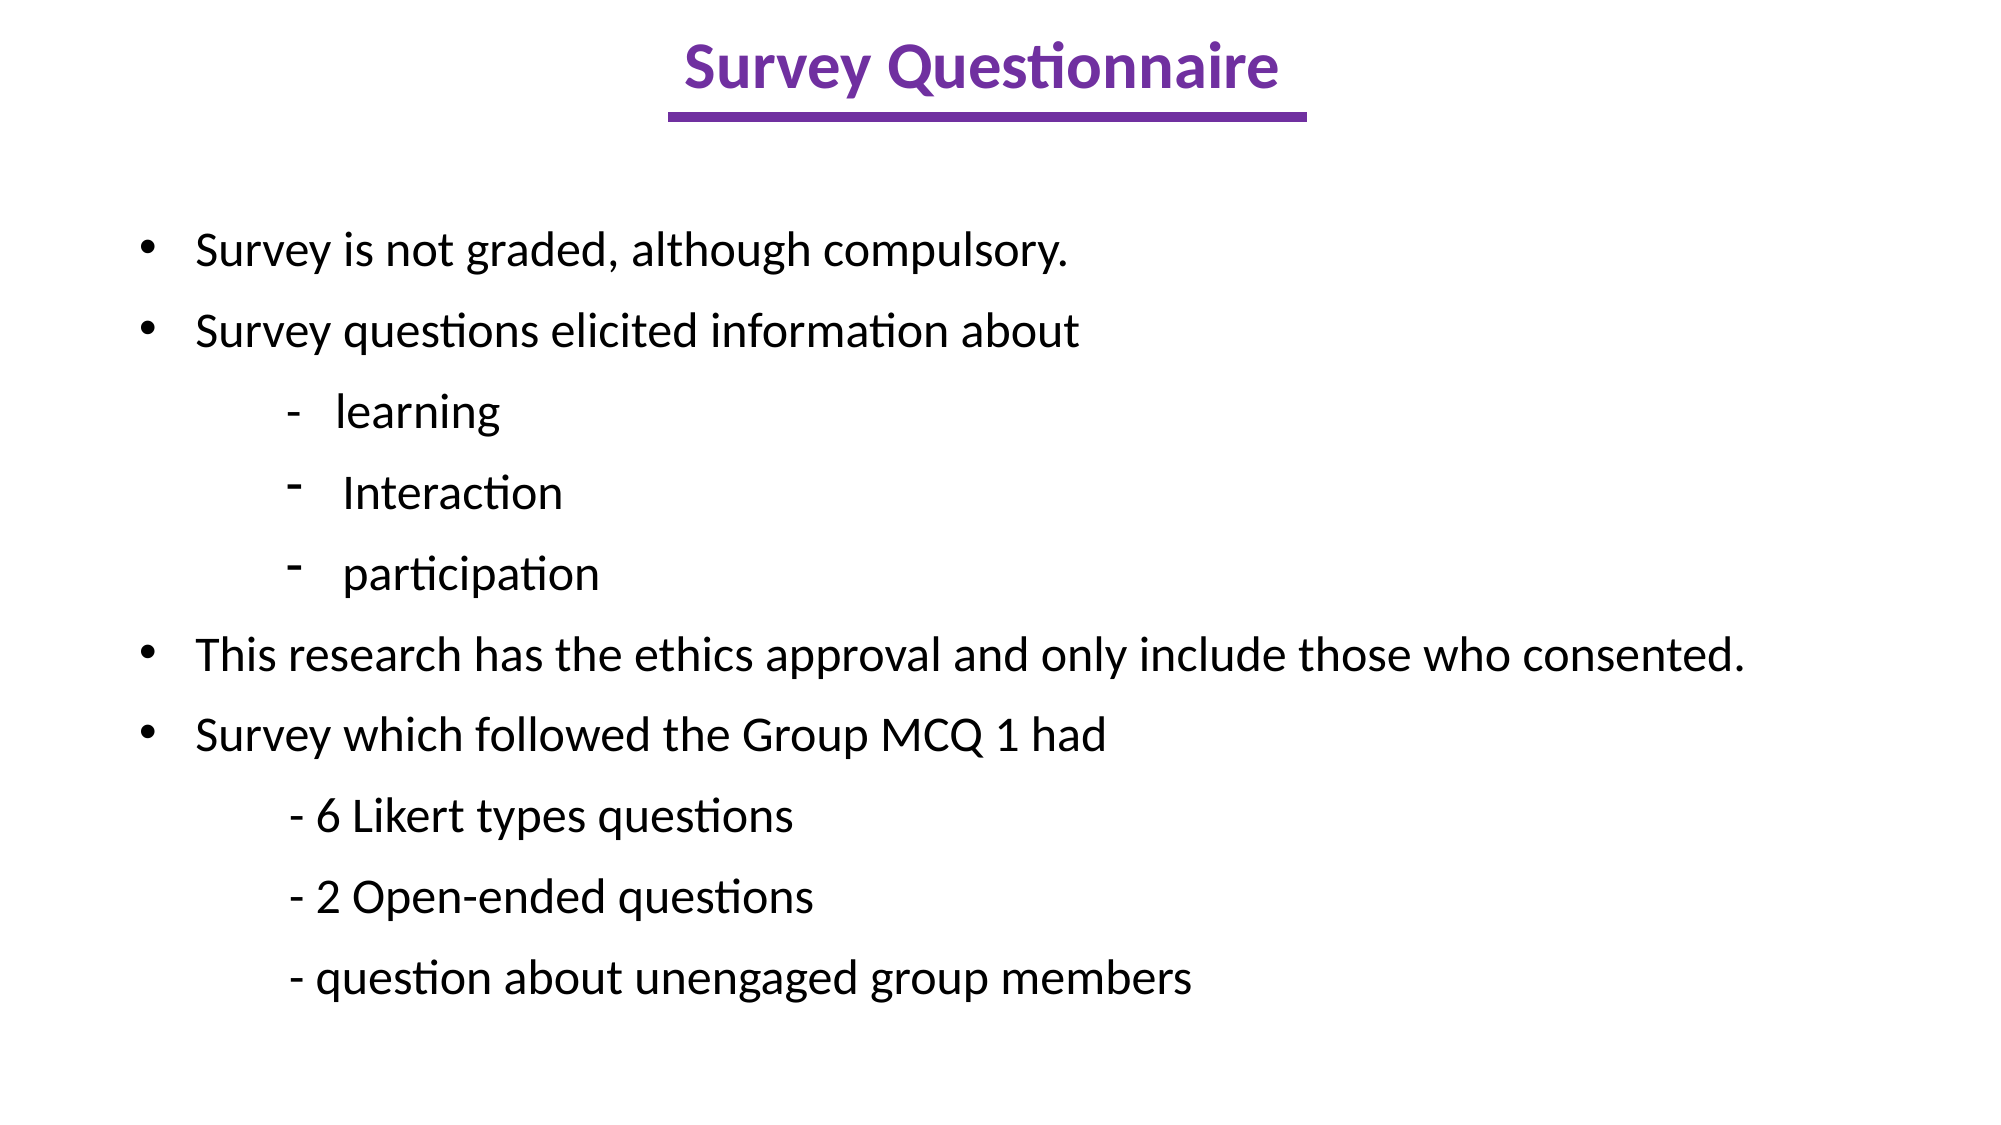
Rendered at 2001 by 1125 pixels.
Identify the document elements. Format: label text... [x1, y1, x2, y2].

text_box Survey Questionnaire [489, 16, 1476, 107]
text_box Survey is not graded, although compulsory. Survey questions elicited information about - learning Interaction participation This research has the ethics approval and only include those who consented. Survey which followed the Group MCQ 1 had - 6 Likert types questions - 2 Open-ended questions - question about unengaged group members [124, 205, 1800, 1012]
